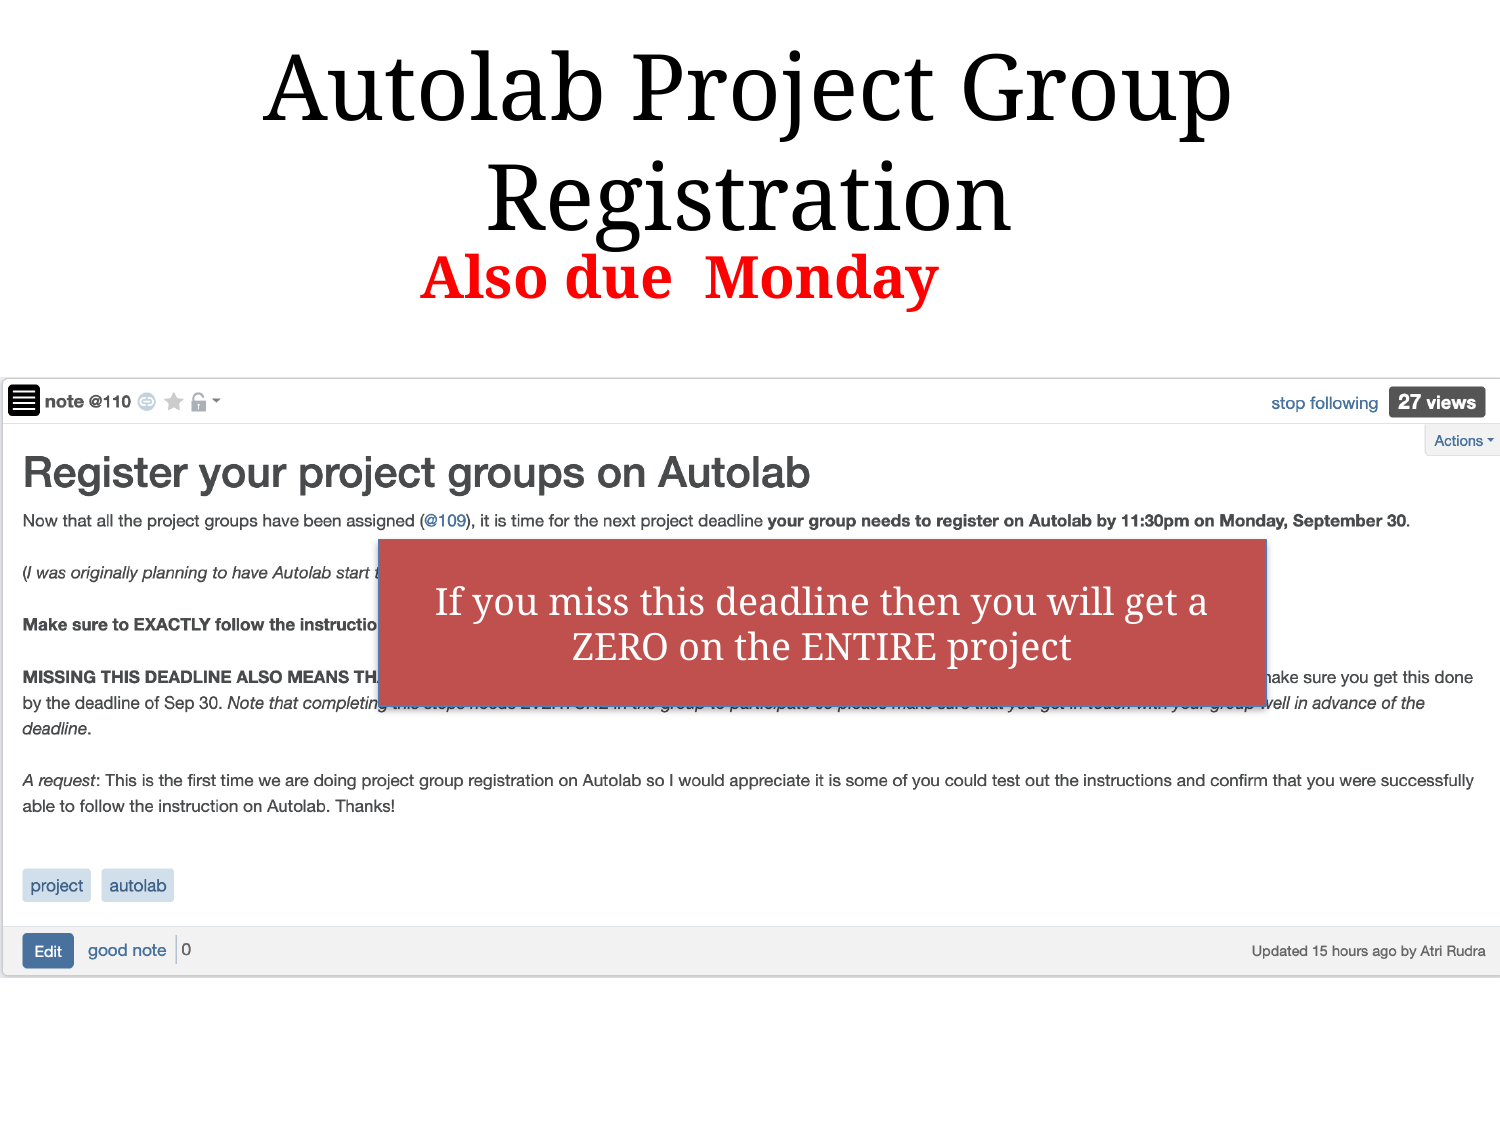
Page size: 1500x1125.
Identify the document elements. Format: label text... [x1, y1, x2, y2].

picture [0, 377, 1500, 978]
text_box Also due Monday [405, 233, 955, 318]
title Autolab Project Group Registration [75, 45, 1425, 233]
